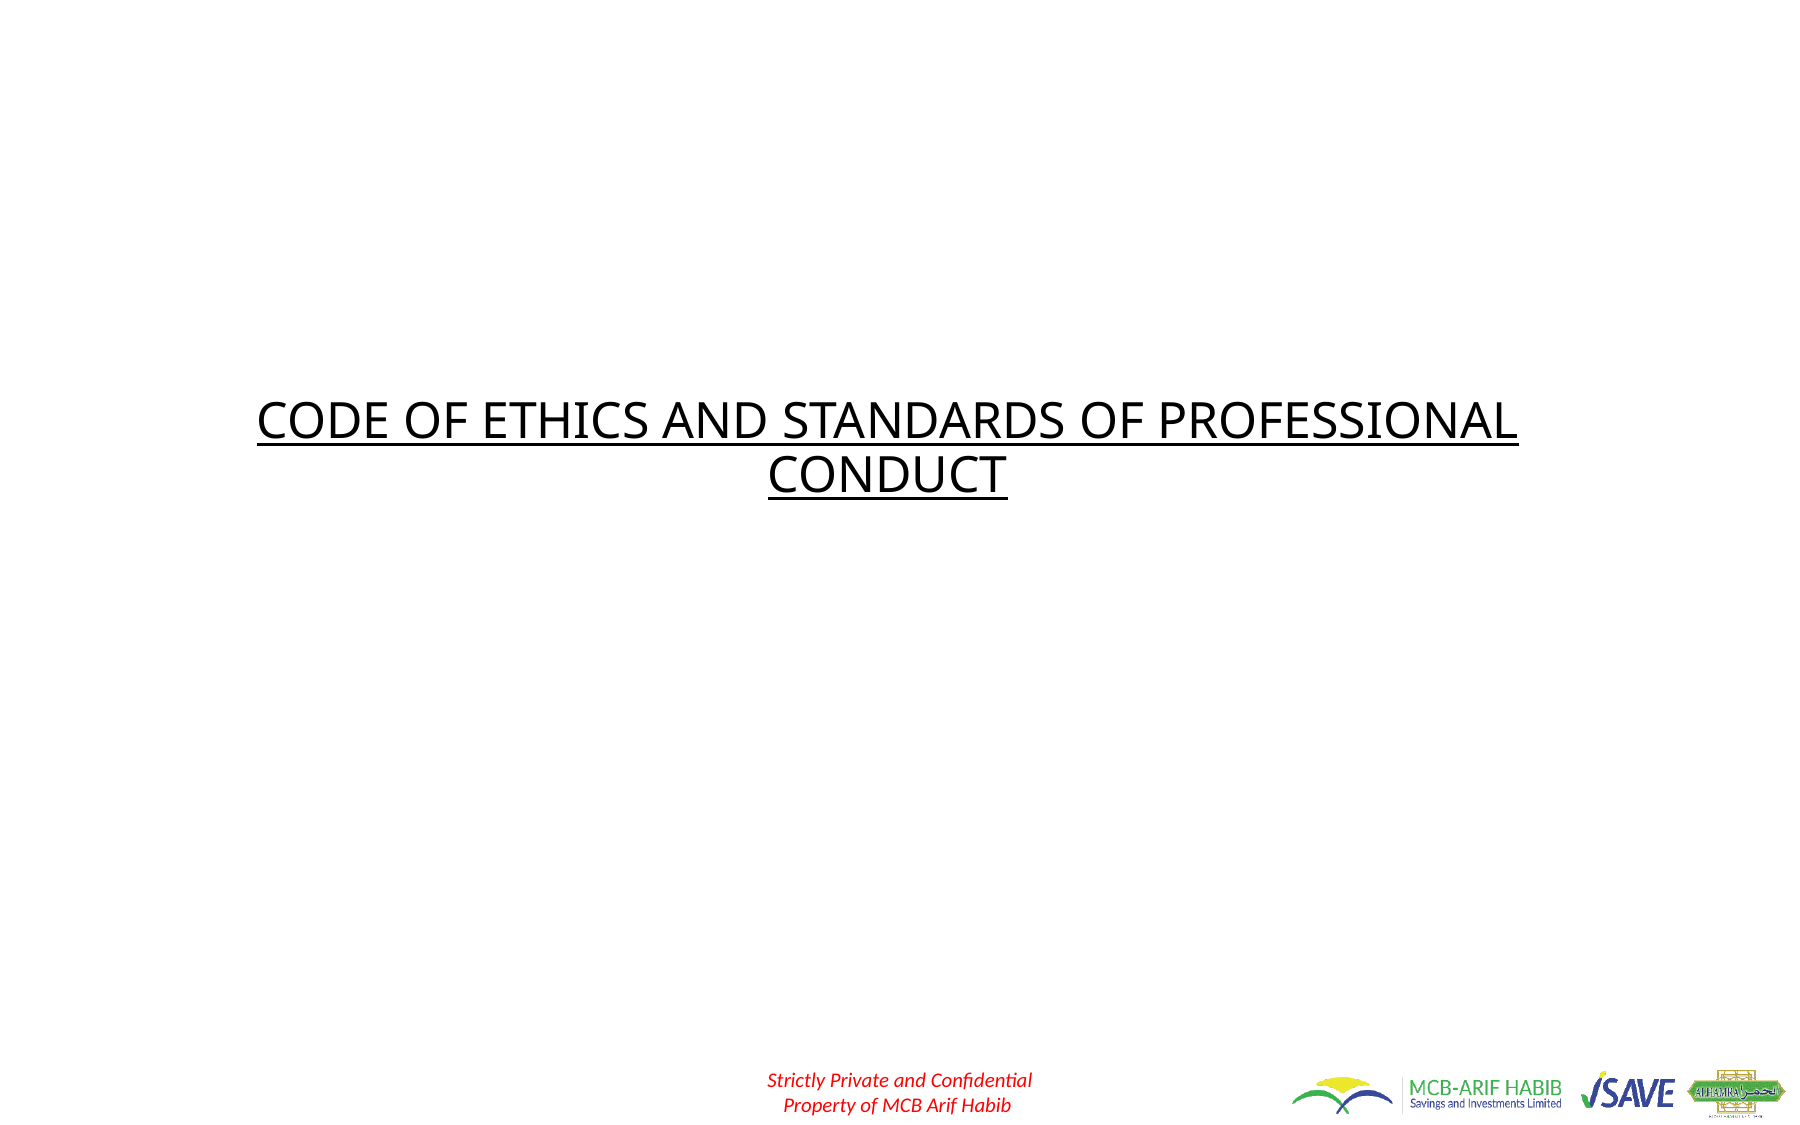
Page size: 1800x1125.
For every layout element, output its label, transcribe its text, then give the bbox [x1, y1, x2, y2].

title CODE OF ETHICS AND STANDARDS OF PROFESSIONAL CONDUCT [171, 356, 1605, 543]
picture [1581, 1071, 1675, 1108]
picture [1685, 1067, 1787, 1120]
picture [1292, 1077, 1561, 1114]
